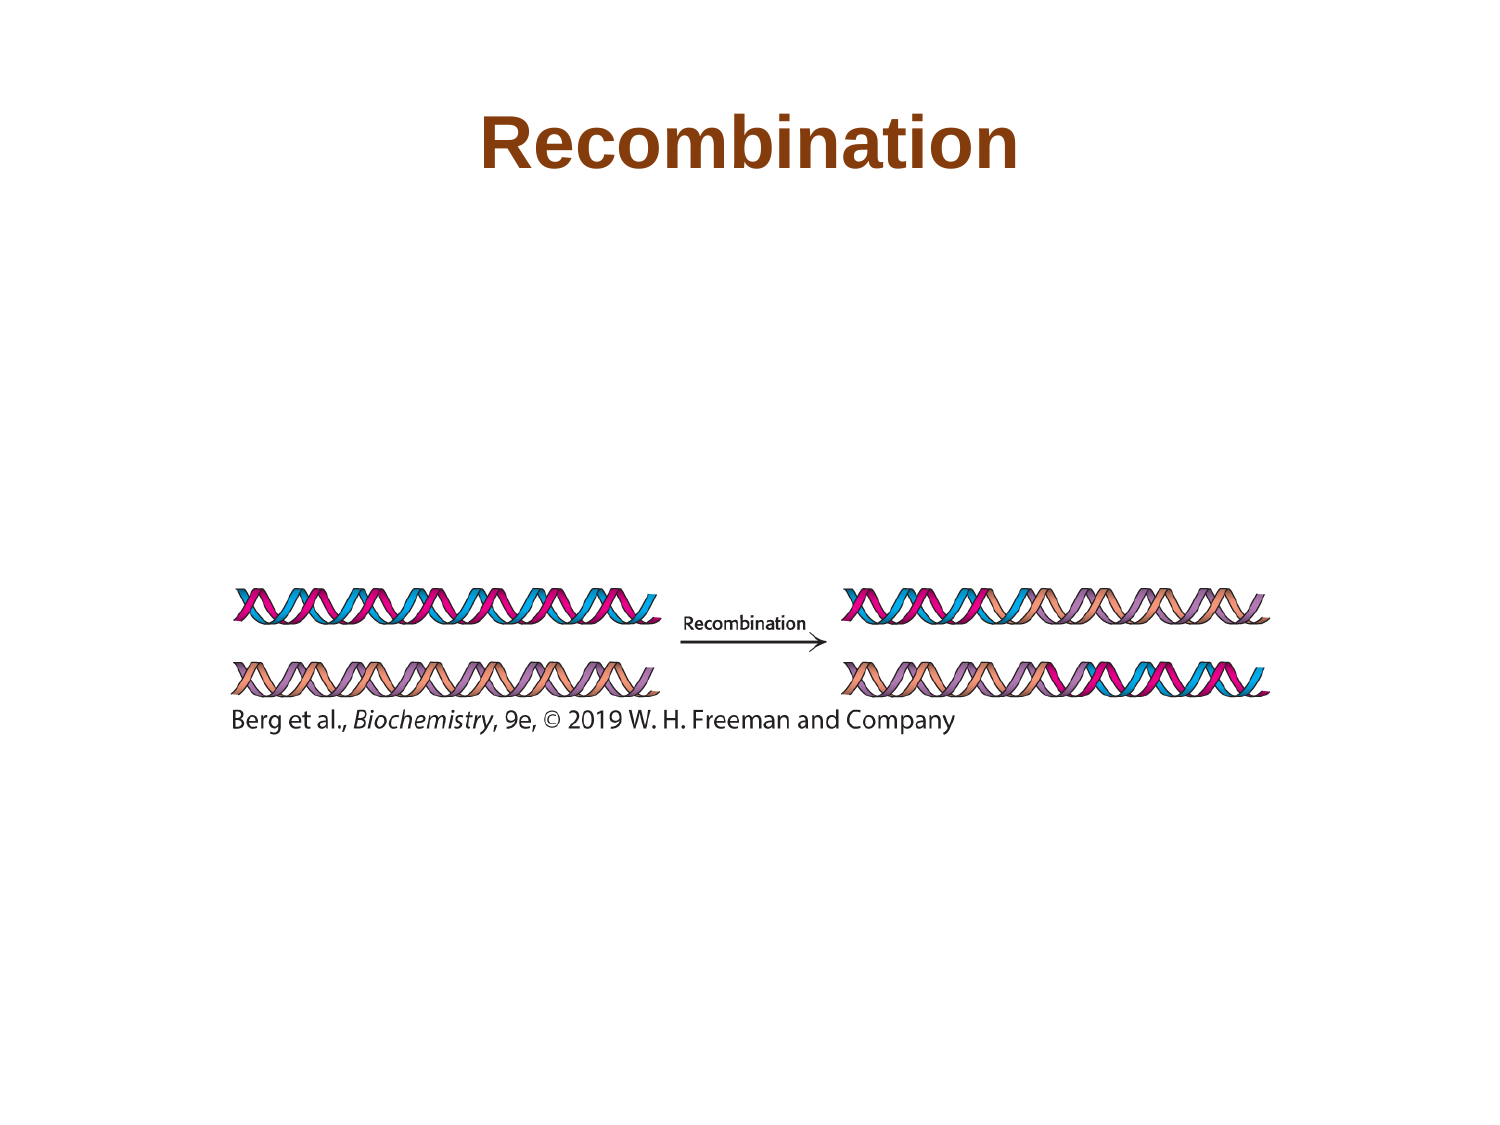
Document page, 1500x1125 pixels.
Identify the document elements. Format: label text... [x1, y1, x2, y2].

picture [70, 585, 1429, 737]
title Recombination [75, 45, 1425, 233]
